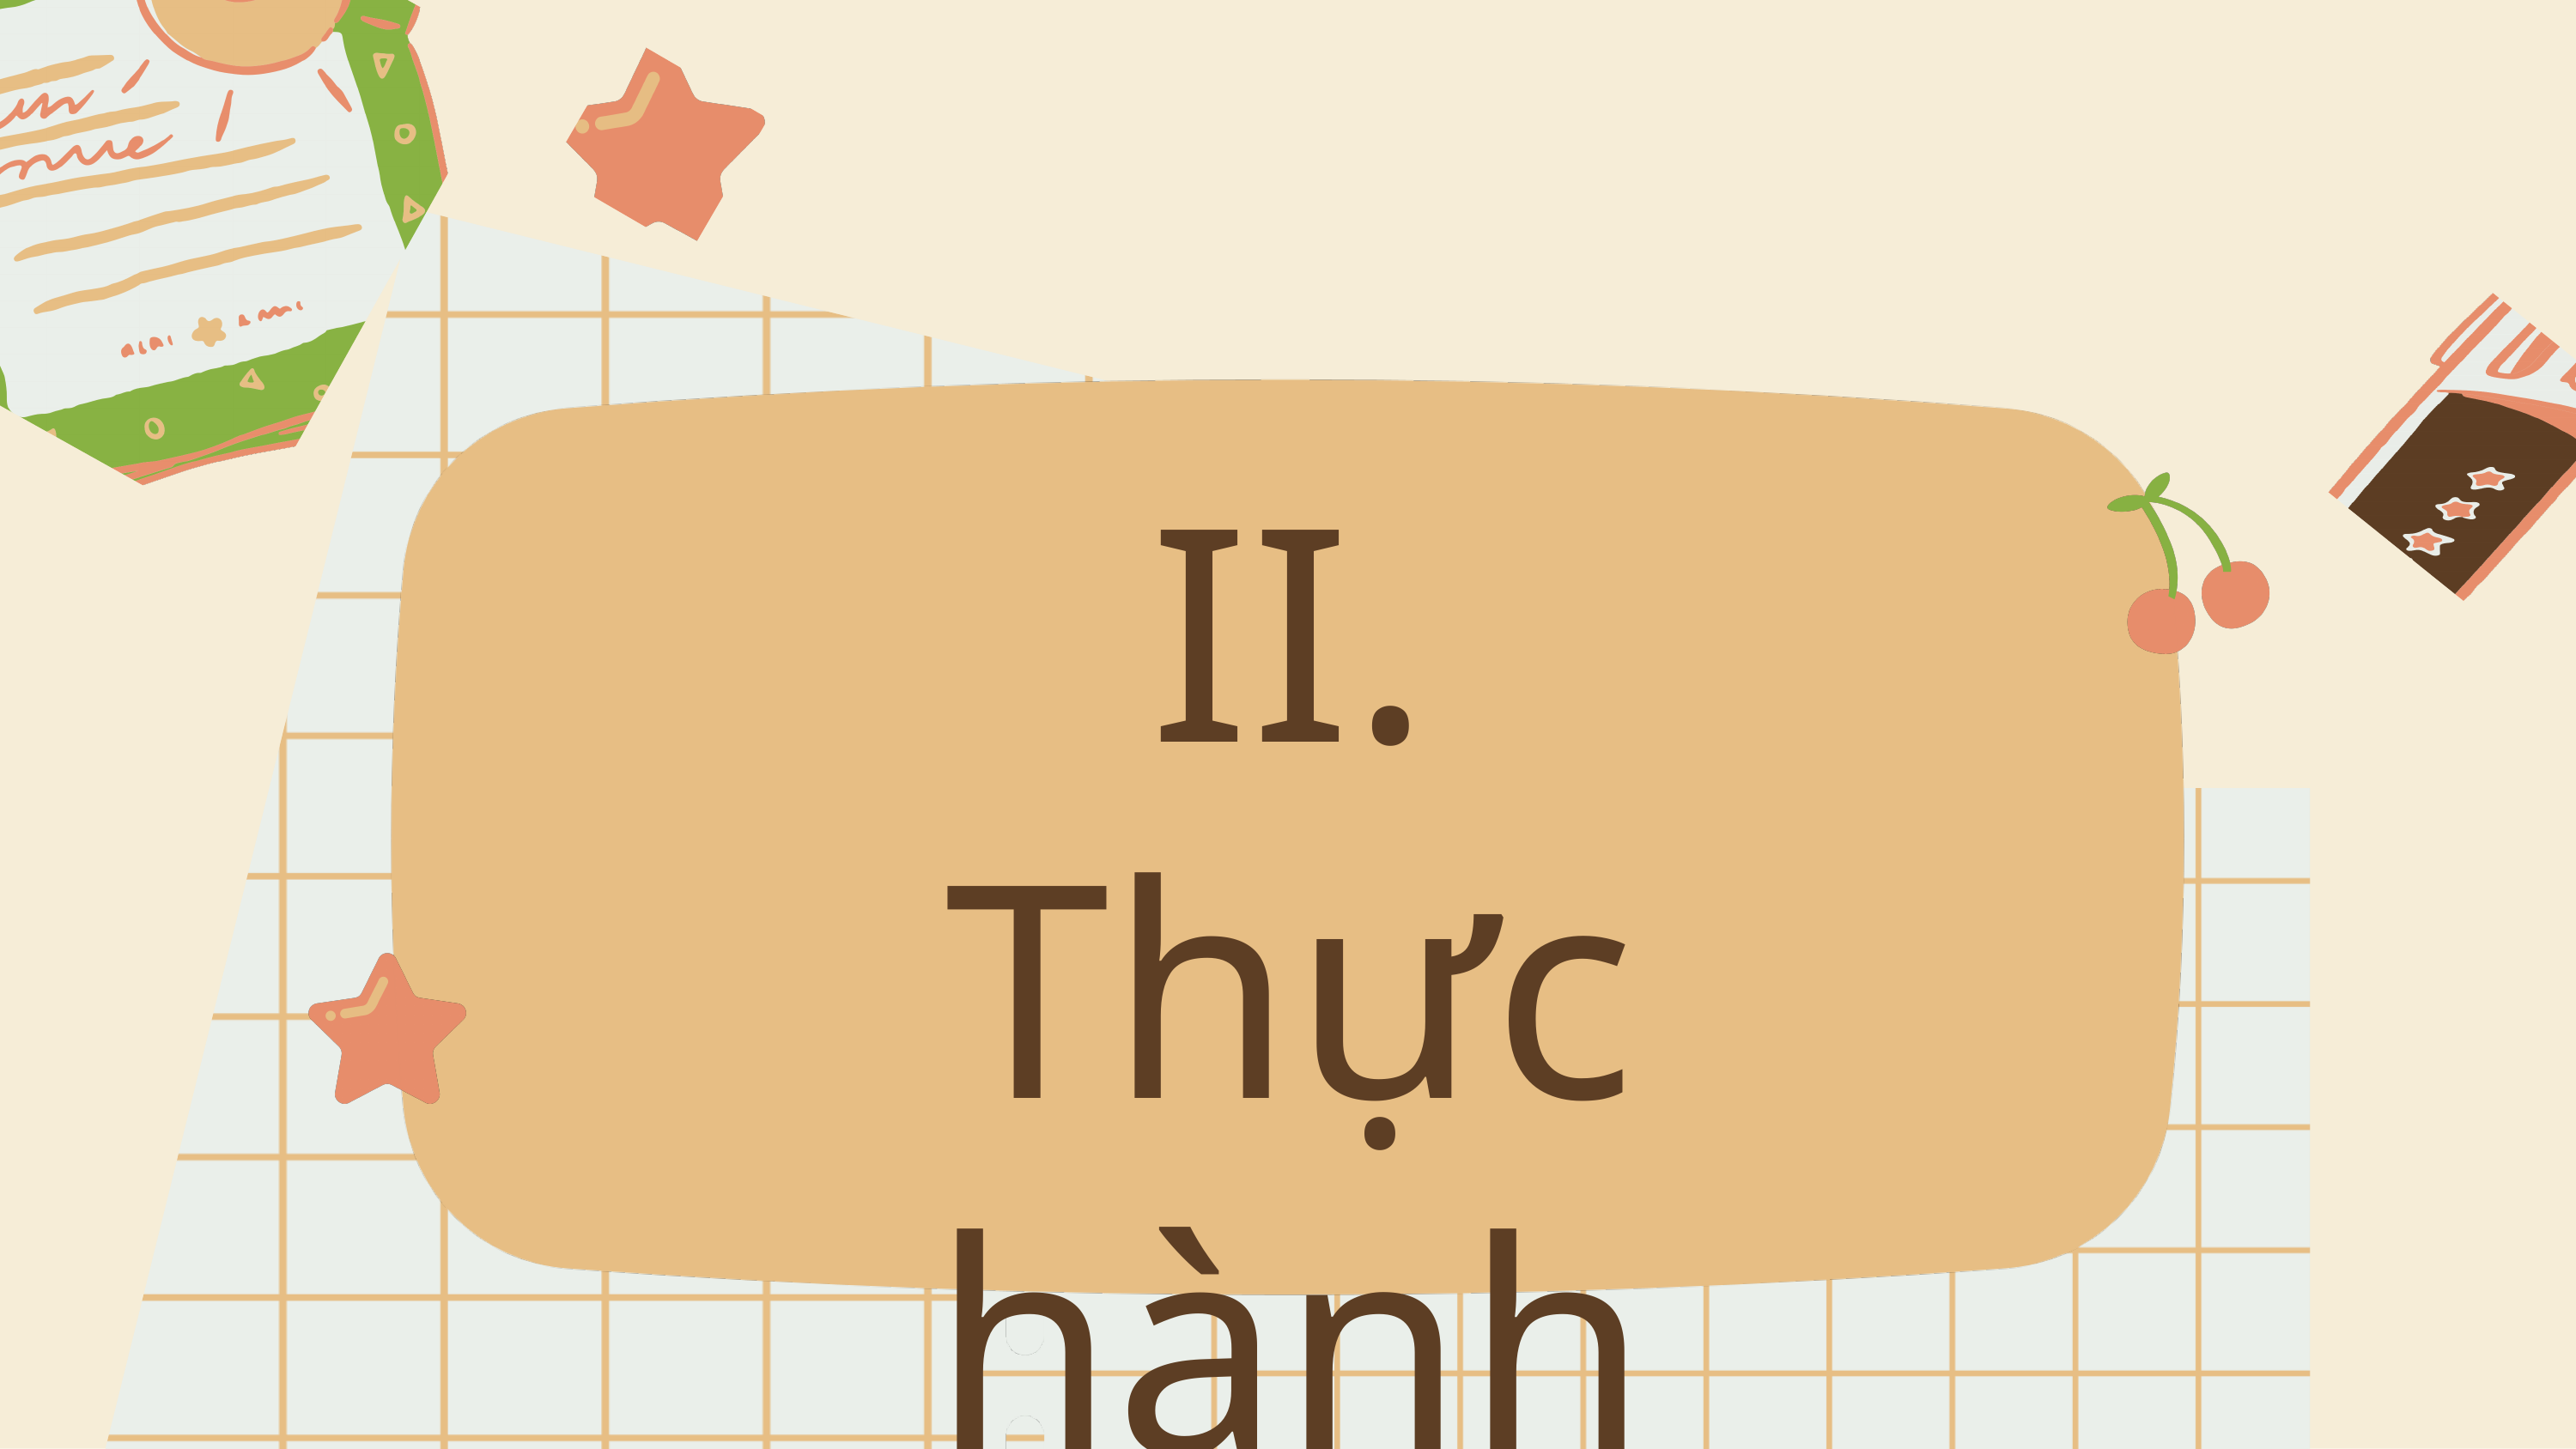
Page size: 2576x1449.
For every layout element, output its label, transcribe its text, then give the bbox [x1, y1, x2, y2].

text_box [0, 0, 513, 542]
text_box II. Thực hành [605, 445, 1975, 1449]
text_box [306, 951, 469, 1106]
text_box [105, 212, 1064, 1449]
text_box [2226, 209, 2576, 692]
text_box [387, 370, 2189, 1304]
text_box [2106, 472, 2270, 654]
text_box [549, 36, 769, 253]
text_box [1975, 788, 2311, 1449]
